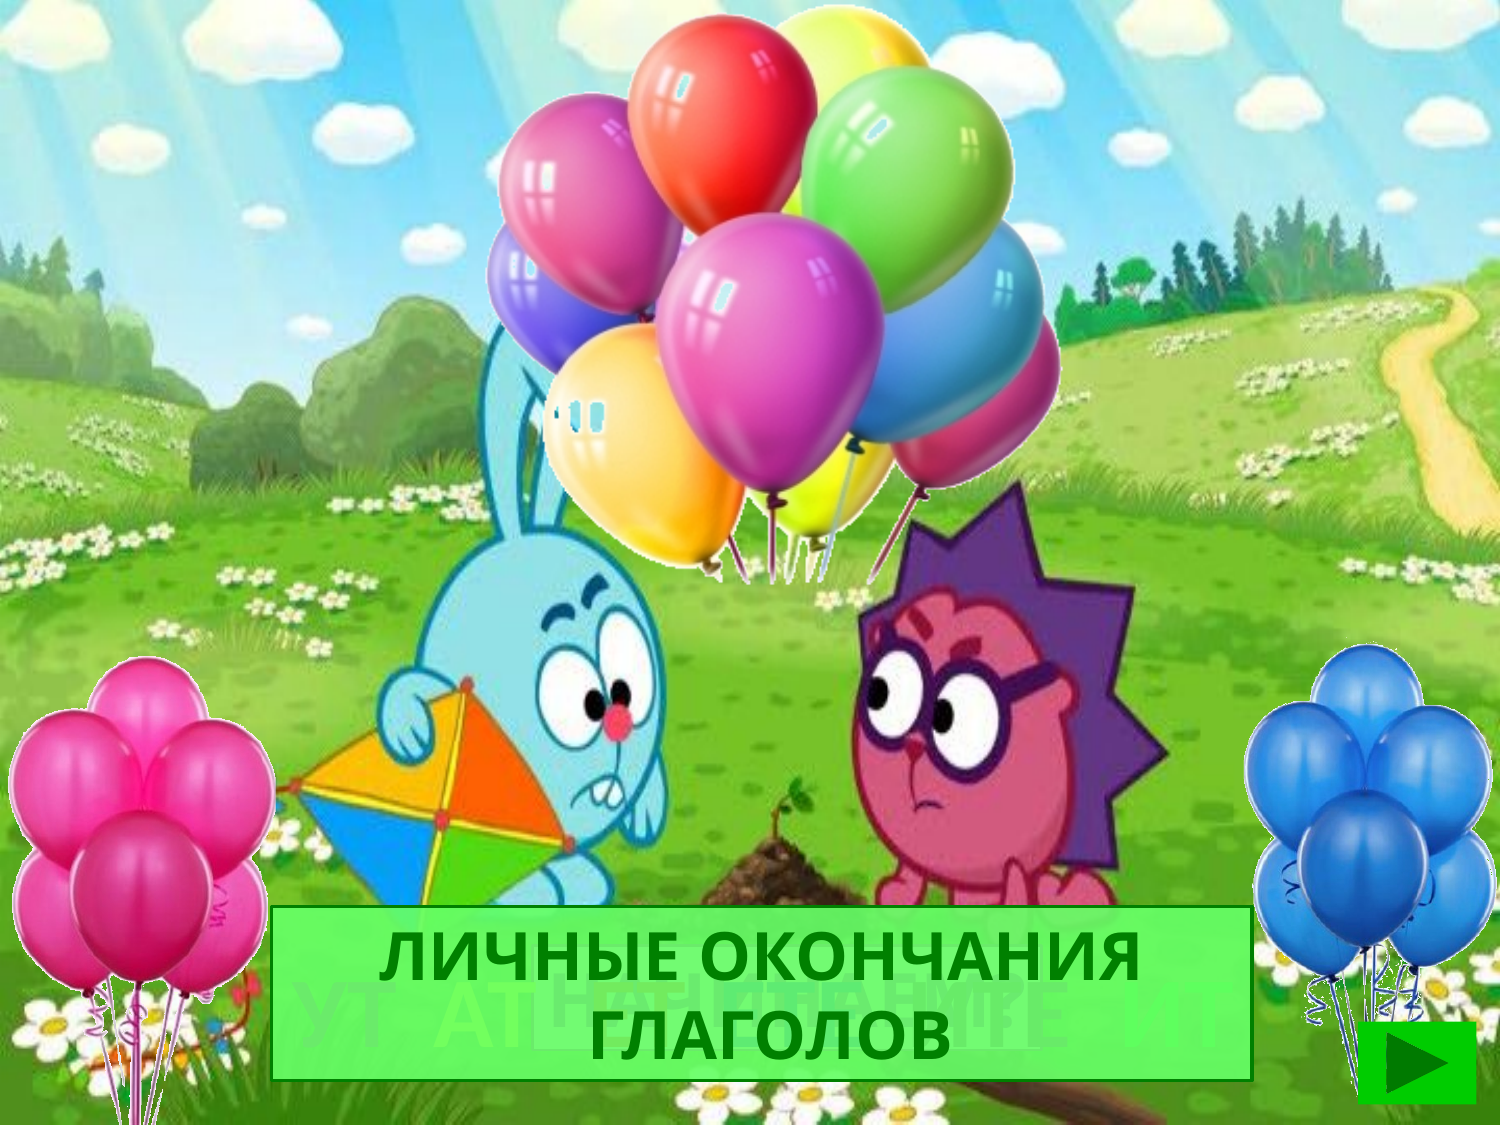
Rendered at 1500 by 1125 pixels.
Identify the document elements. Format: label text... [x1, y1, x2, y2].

picture [0, 0, 1500, 1125]
text_box ЛИЧНЫЕ ОКОНЧАНИЯ ГЛАГОЛОВ [280, 906, 1238, 1081]
